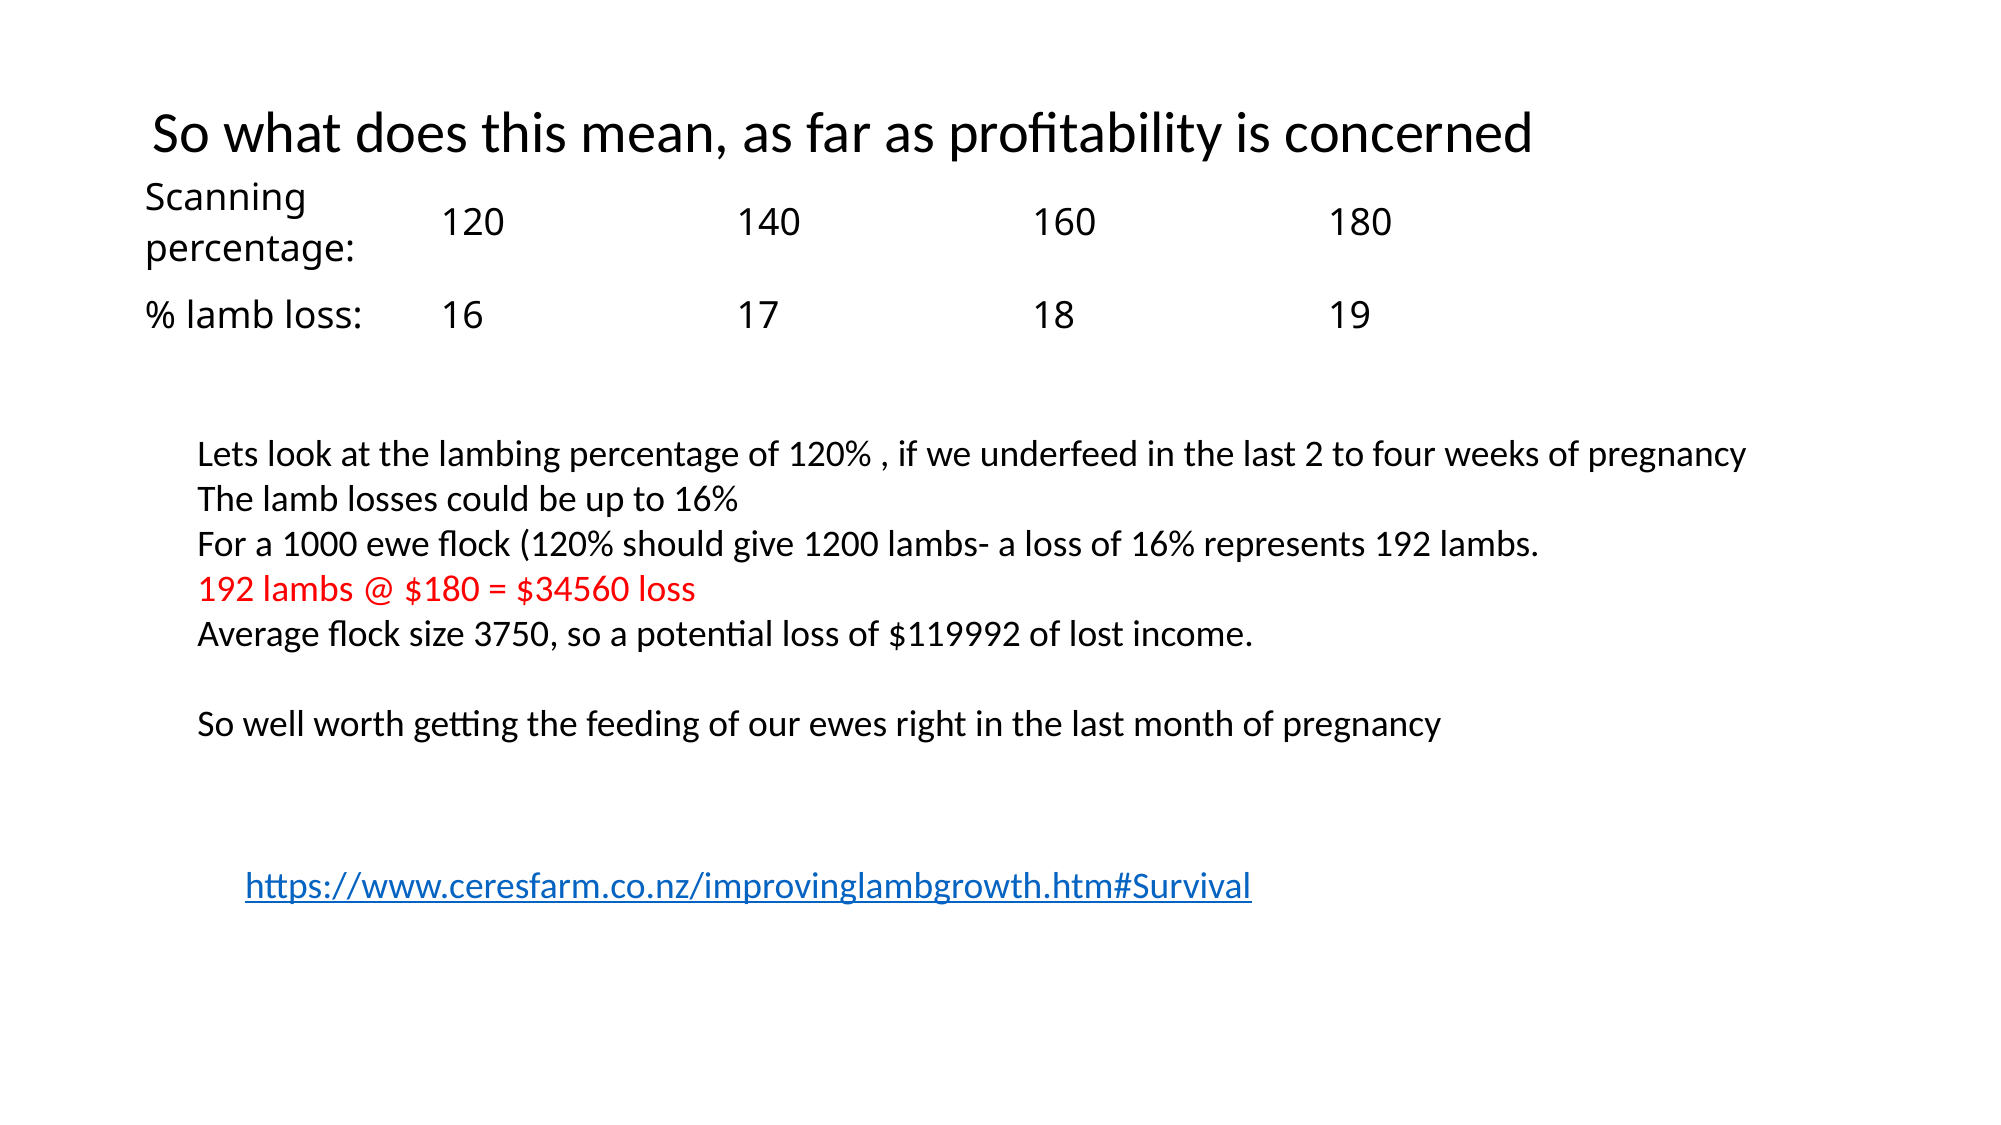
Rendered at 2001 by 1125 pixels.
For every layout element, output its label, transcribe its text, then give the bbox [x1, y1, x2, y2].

table_cell % lamb loss: [121, 275, 417, 353]
table_header 160 [1008, 167, 1304, 275]
text_box Lets look at the lambing percentage of 120% , if we underfeed in the last 2 to four weeks of pregnancy The lamb losses could be up to 16% For a 1000 ewe flock (120% should give 1200 lambs- a loss of 16% represents 192 lambs. 192 lambs @ $180 = $34560 loss Average flock size 3750, so a potential loss of $119992 of lost income. So well worth getting the feeding of our ewes right in the last month of pregnancy [182, 421, 1773, 751]
table_header 180 [1304, 167, 1600, 275]
list So what does this mean, as far as profitability is concerned [137, 94, 1863, 1014]
table_header Scanning percentage: [121, 167, 417, 275]
table_cell 16 [417, 275, 713, 353]
table_header 120 [417, 167, 713, 275]
table_cell 18 [1008, 275, 1304, 353]
table_cell 19 [1304, 275, 1600, 353]
table_header 140 [713, 167, 1008, 275]
table_cell 17 [713, 275, 1008, 353]
text_box https://www.ceresfarm.co.nz/improvinglambgrowth.htm#Survival [230, 853, 1268, 914]
